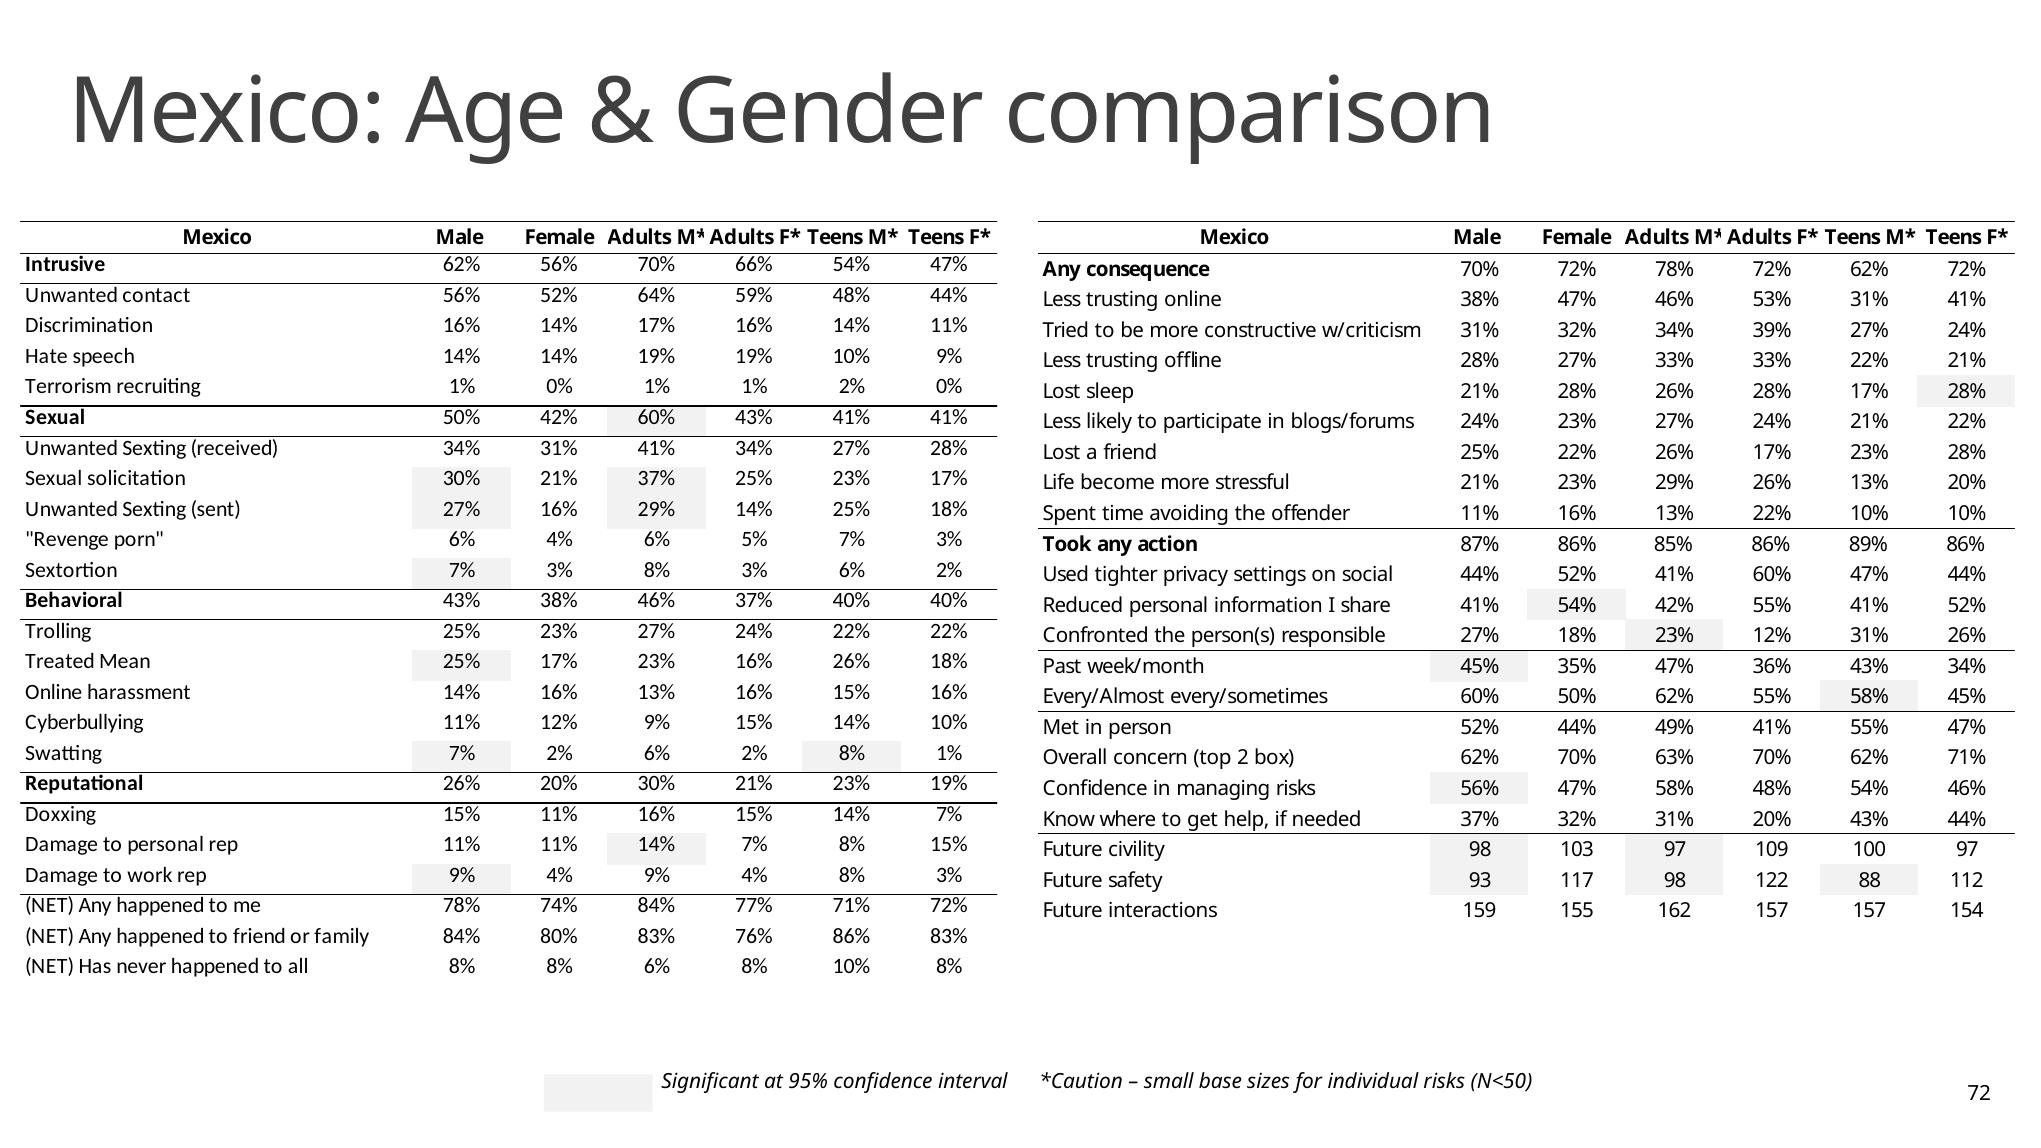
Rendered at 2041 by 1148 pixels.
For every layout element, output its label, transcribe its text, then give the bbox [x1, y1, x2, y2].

title Mexico: Age & Gender comparison [45, 48, 1996, 199]
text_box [543, 1059, 1567, 1132]
slide_number 72 [1567, 1063, 2007, 1125]
picture [20, 220, 999, 988]
picture [1037, 220, 2016, 927]
